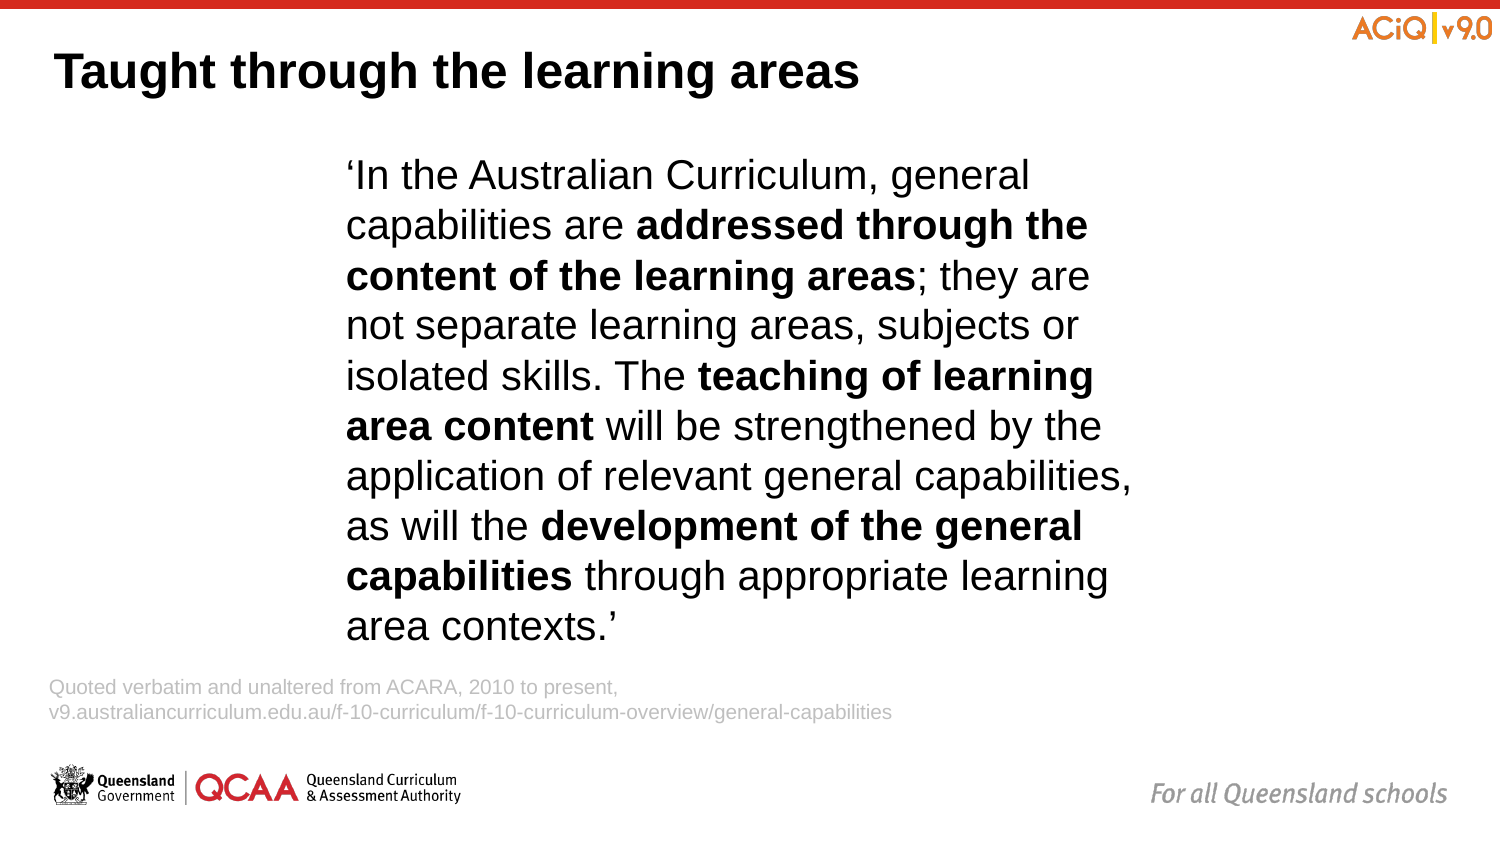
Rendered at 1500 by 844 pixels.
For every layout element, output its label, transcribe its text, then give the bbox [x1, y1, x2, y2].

picture [1151, 782, 1447, 806]
text_box Quoted verbatim and unaltered from ACARA, 2010 to present, v9.australiancurriculum.edu.au/f-10-curriculum/f-10-curriculum-overview/general-capabilities [33, 666, 921, 726]
title Taught through the learning areas [53, 45, 1448, 105]
picture [49, 764, 462, 805]
picture [1352, 12, 1492, 44]
list ‘In the Australian Curriculum, general capabilities are addressed through the content of the learning areas; they are not separate learning areas, subjects or isolated skills. The teaching of learning area content will be strengthened by the application of relevant general capabilities, as will the development of the general capabilities through appropriate learning area contexts.’ [345, 147, 1155, 696]
